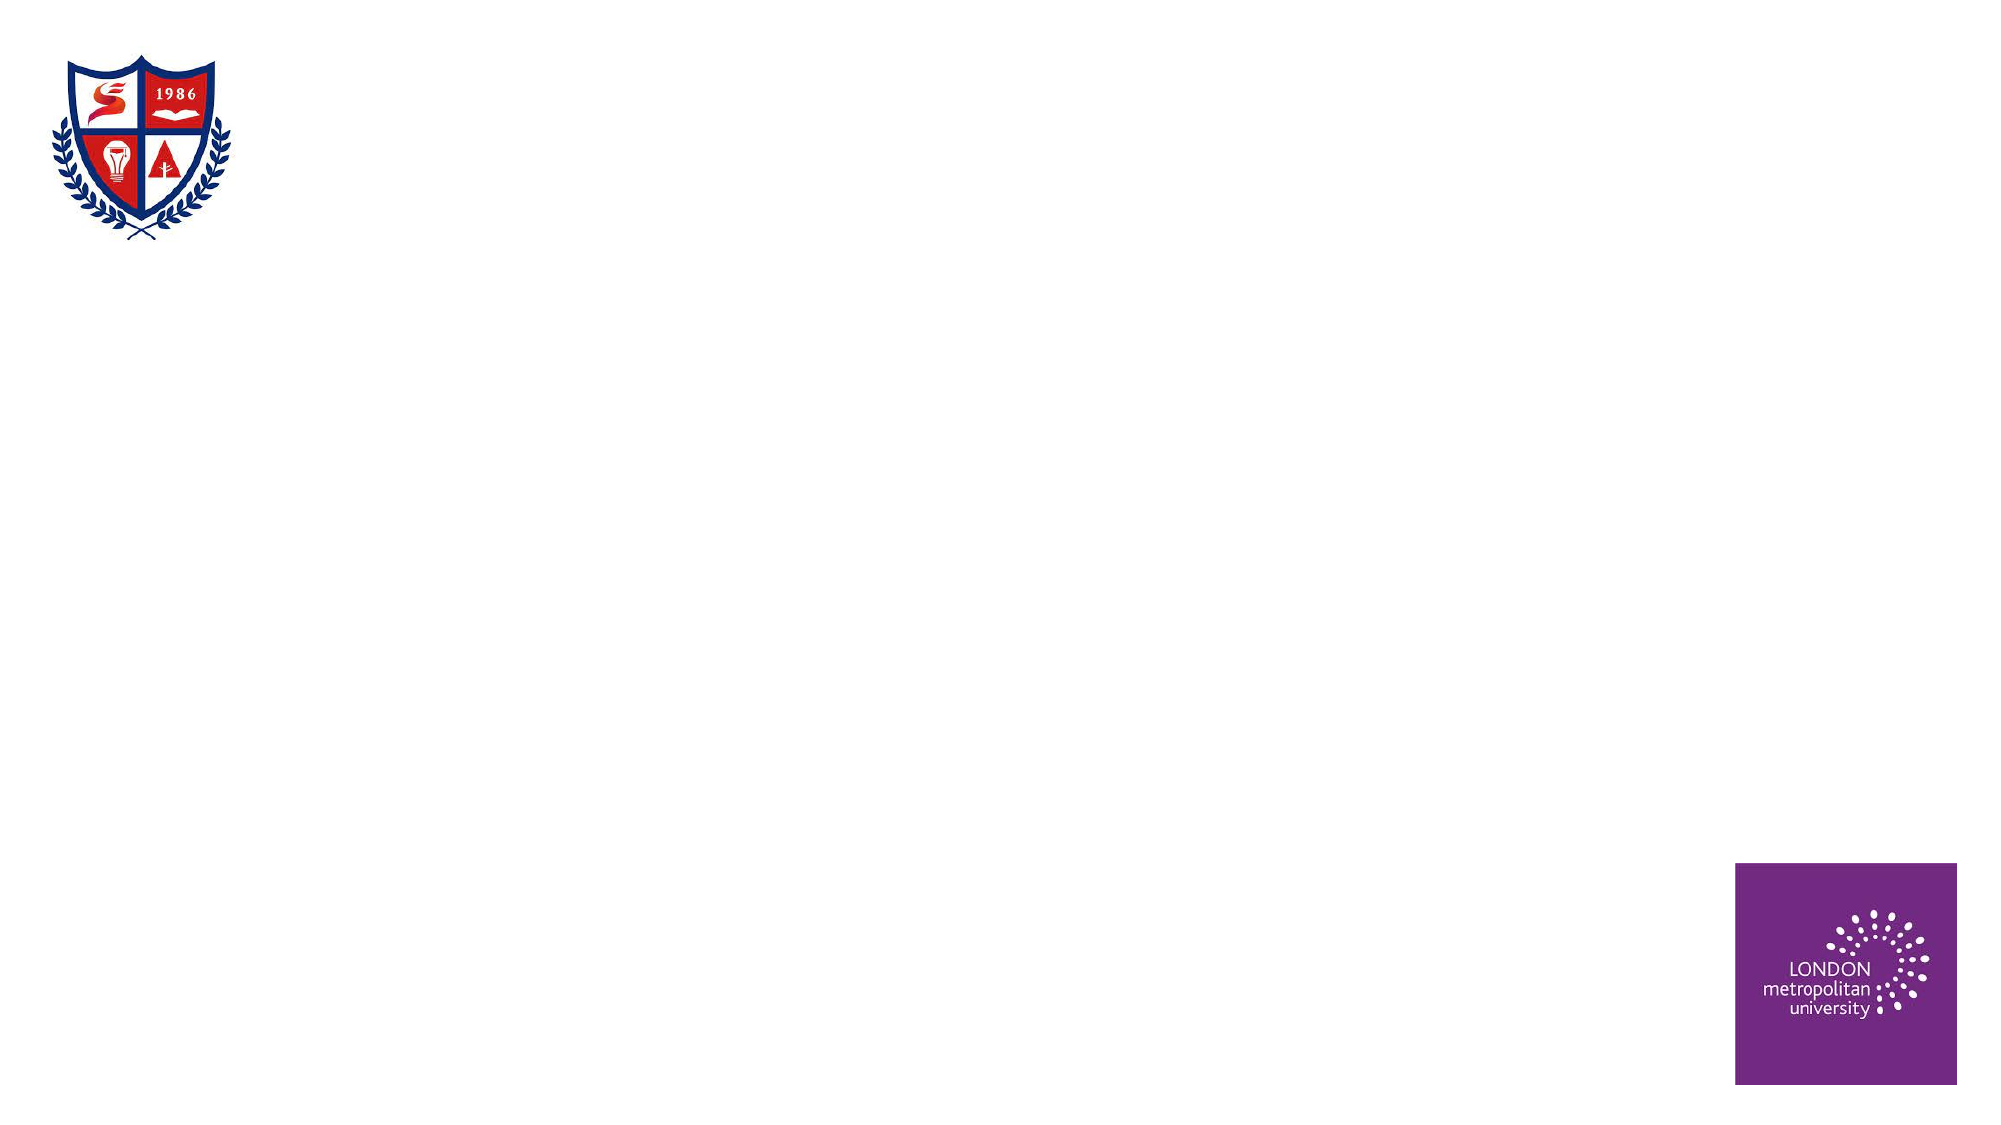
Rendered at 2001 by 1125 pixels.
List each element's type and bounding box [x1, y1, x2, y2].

picture [39, 46, 236, 242]
picture [1735, 863, 1957, 1085]
